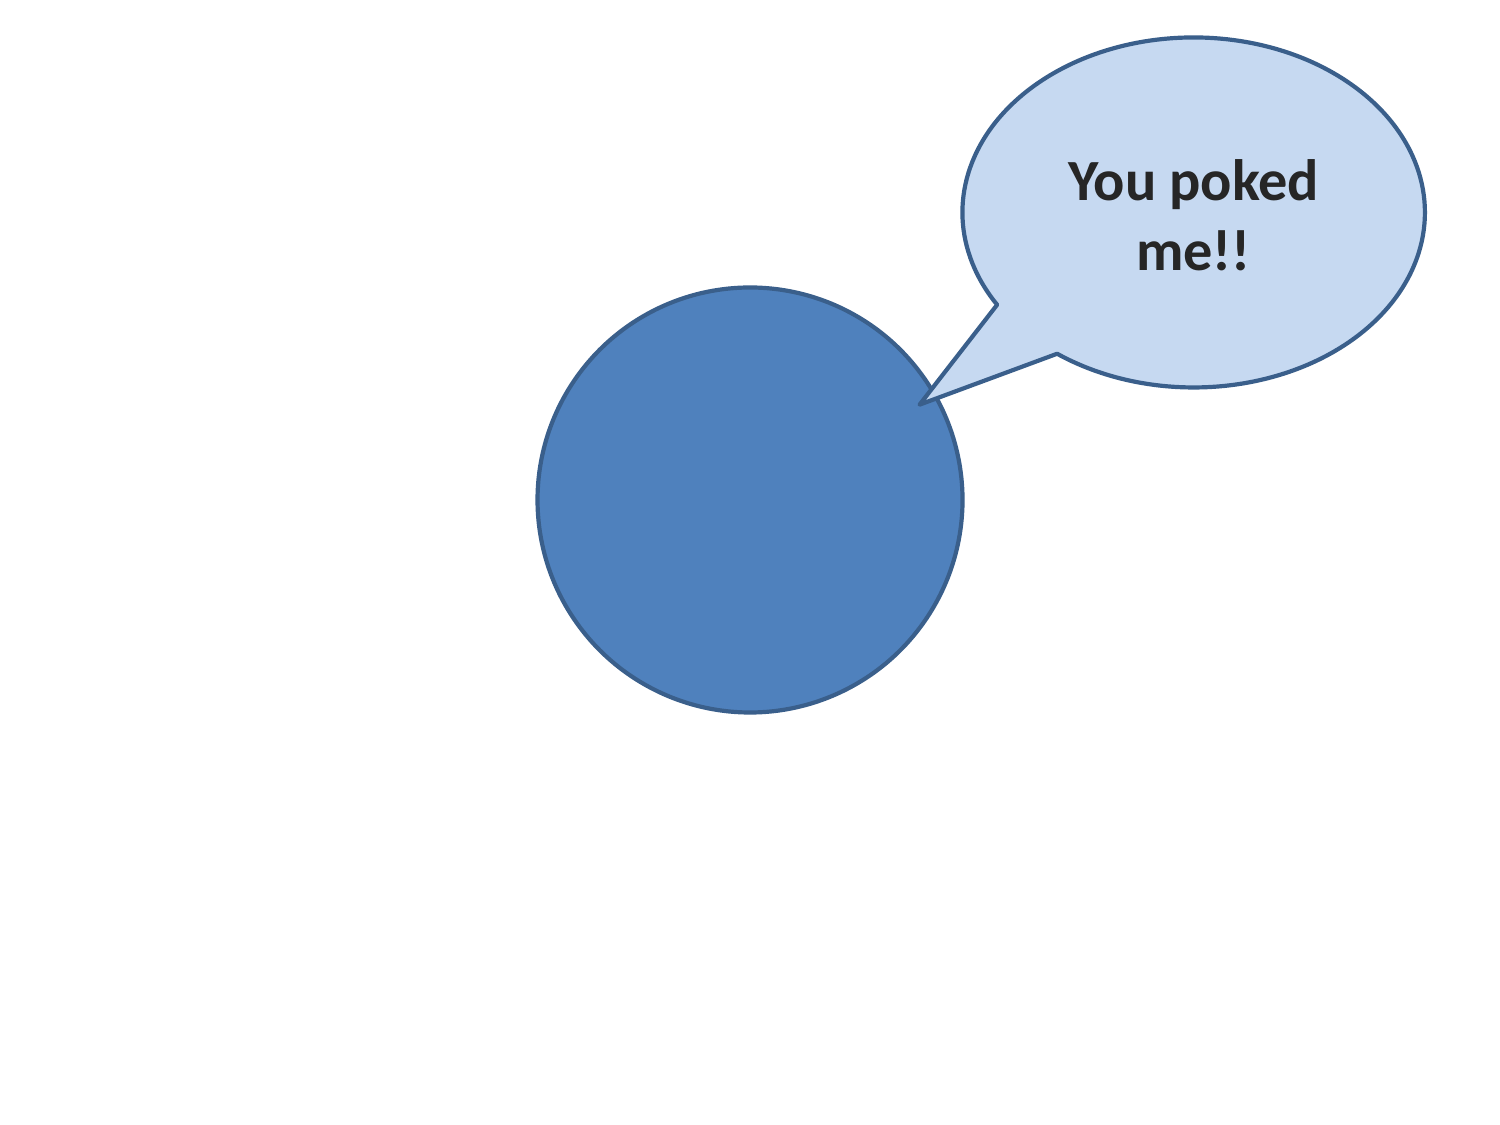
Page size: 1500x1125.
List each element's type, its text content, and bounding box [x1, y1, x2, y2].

text_box You poked me!! [917, 35, 1428, 407]
text_box [535, 285, 965, 715]
